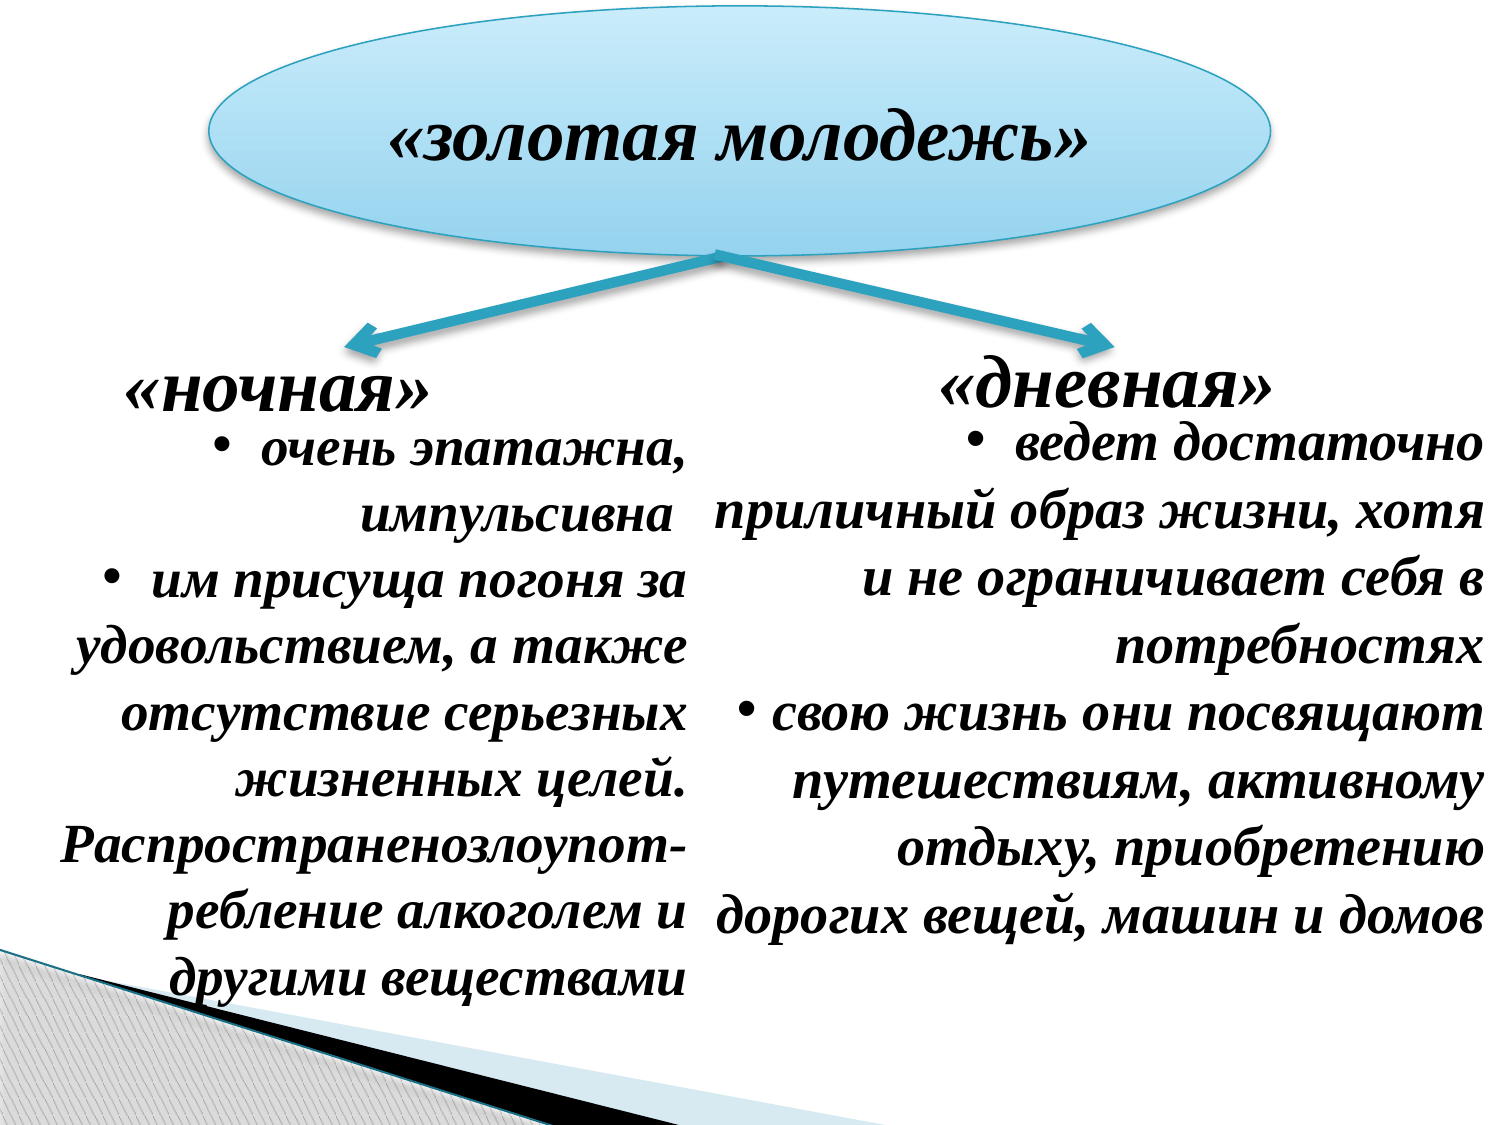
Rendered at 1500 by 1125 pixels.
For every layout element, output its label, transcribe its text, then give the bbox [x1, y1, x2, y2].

text_box ведет достаточно приличный образ жизни, хотя и не ограничивает себя в потребностях свою жизнь они посвящают путешествиям, активному отдыху, приобретению дорогих вещей, машин и домов [685, 397, 1500, 952]
text_box «дневная» [923, 324, 1500, 397]
text_box «золотая молодежь» [208, 5, 1272, 255]
text_box очень эпатажна, импульсивна им присуща погоня за удовольствием, а также отсутствие серьезных жизненных целей. Распространенозлоупот-ребление алкоголем и другими веществами [0, 402, 703, 1014]
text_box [343, 255, 713, 348]
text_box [714, 254, 1115, 348]
text_box «ночная» [108, 329, 686, 402]
